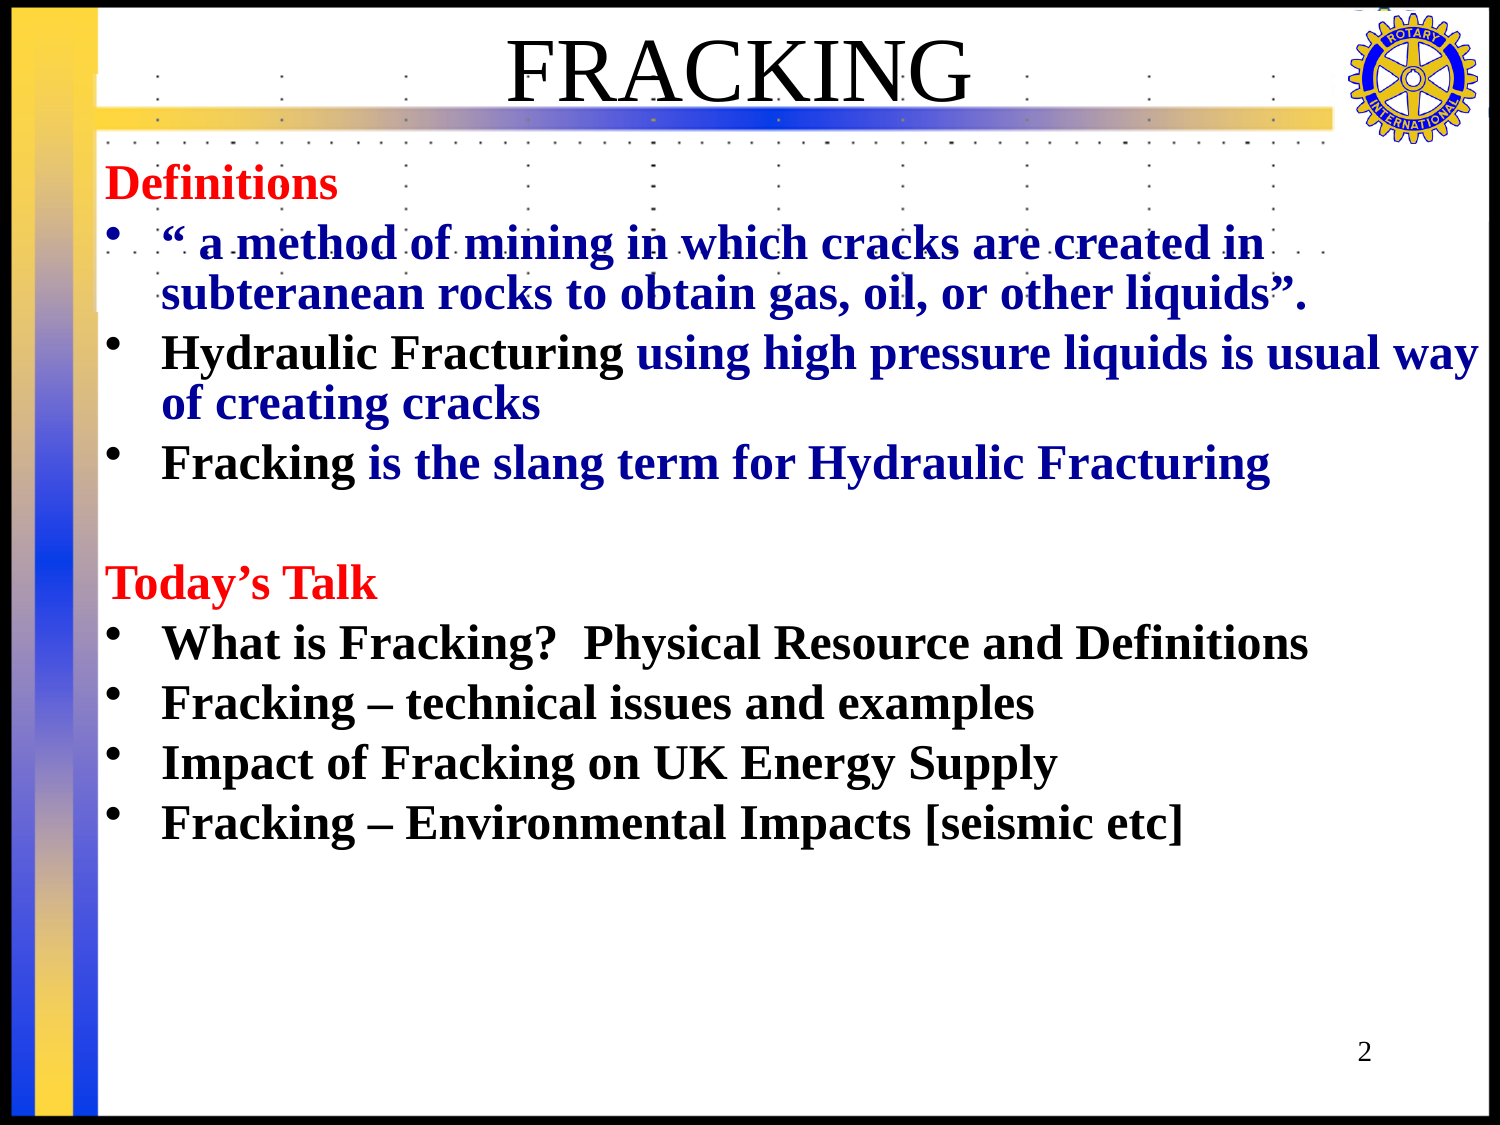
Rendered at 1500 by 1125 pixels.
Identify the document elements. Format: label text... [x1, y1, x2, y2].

slide_number 2 [1074, 1024, 1388, 1101]
picture [1416, 0, 1500, 1125]
list Definitions “ a method of mining in which cracks are created in subteranean rocks to obtain gas, oil, or other liquids”. Hydraulic Fracturing using high pressure liquids is usual way of creating cracks Fracking is the slang term for Hydraulic Fracturing Today’s Talk What is Fracking? Physical Resource and Definitions Fracking – technical issues and examples Impact of Fracking on UK Energy Supply Fracking – Environmental Impacts [seismic etc] [104, 151, 1483, 1125]
title FRACKING [64, 0, 1416, 159]
picture [1416, 13, 1478, 144]
picture [0, 0, 104, 1125]
